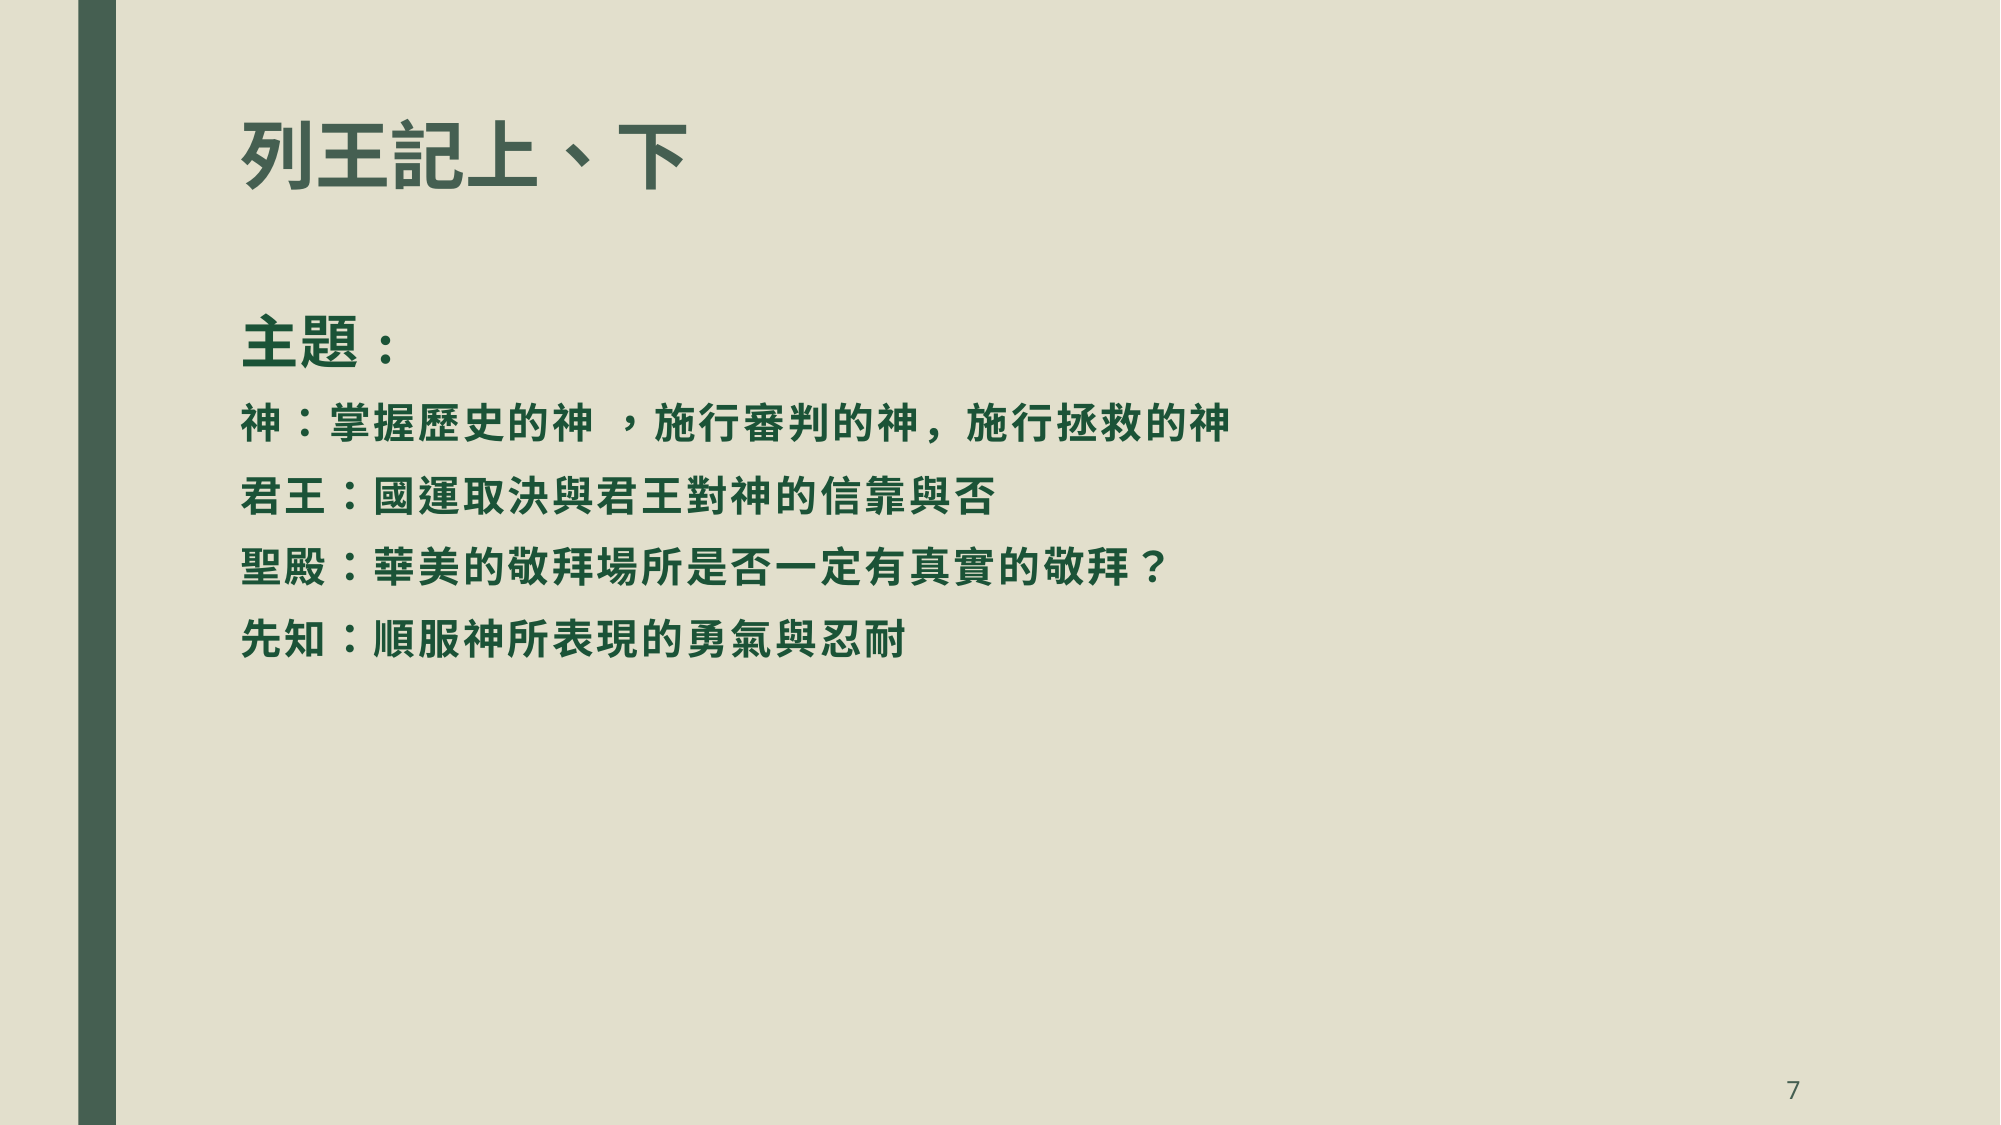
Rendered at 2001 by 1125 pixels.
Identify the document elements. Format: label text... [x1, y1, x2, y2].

slide_number 7 [1553, 1058, 1816, 1125]
title 列王記上、下 [225, 112, 1832, 293]
list 主題: 神：掌握歷史的神 ，施行審判的神，施行拯救的神 君王：國運取決與君王對神的信靠與否 聖殿：華美的敬拜場所是否一定有真實的敬拜？ 先知：順服神所表現的勇氣與忍耐 [225, 303, 1637, 974]
